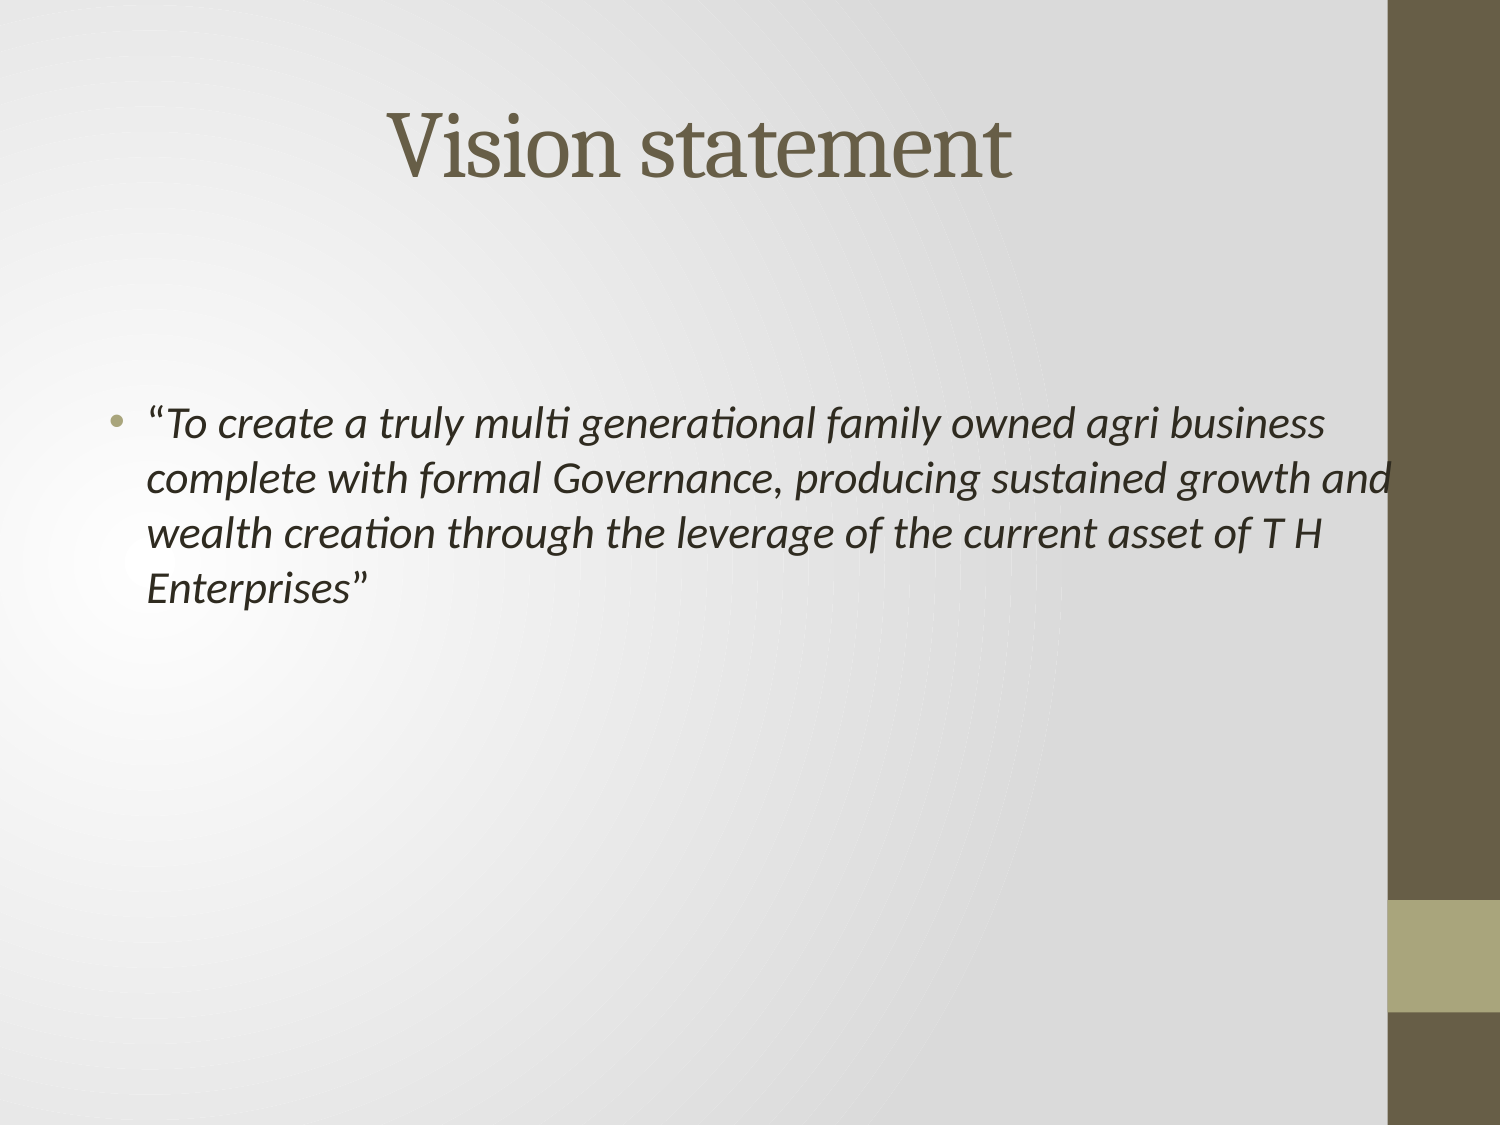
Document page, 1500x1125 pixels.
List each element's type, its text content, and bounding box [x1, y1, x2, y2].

title Vision statement [75, 45, 1325, 233]
list “To create a truly multi generational family owned agri business complete with formal Governance, producing sustained growth and wealth creation through the leverage of the current asset of T H Enterprises” [75, 385, 1425, 986]
